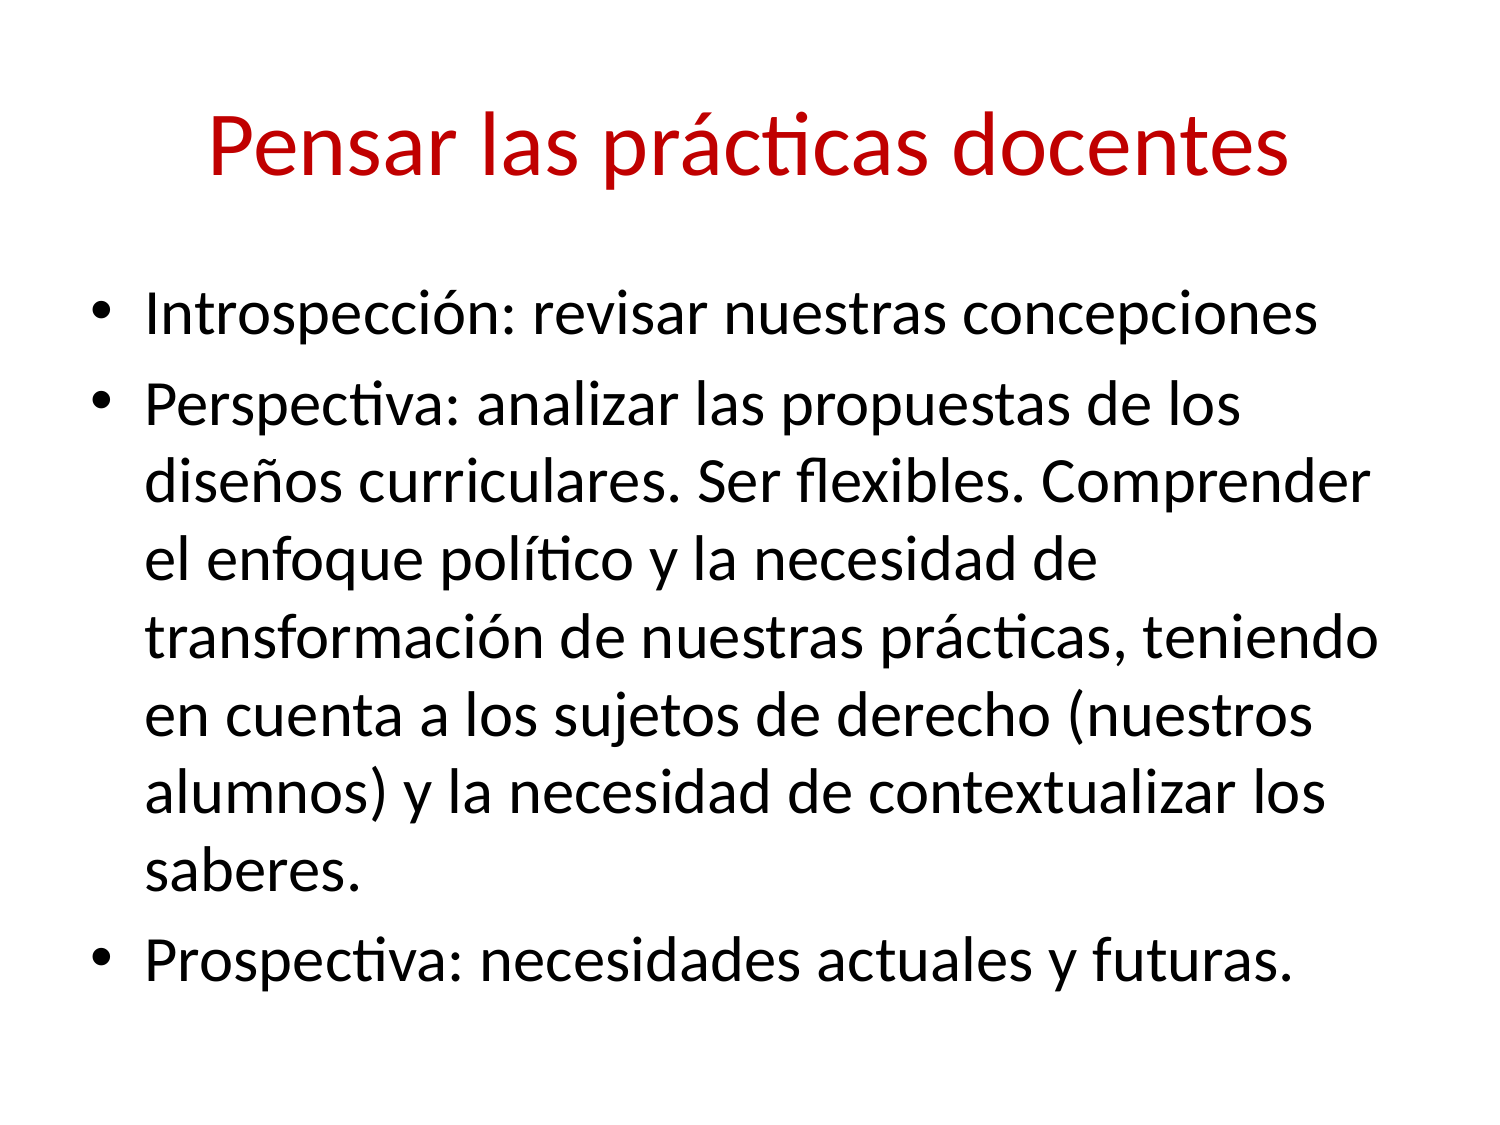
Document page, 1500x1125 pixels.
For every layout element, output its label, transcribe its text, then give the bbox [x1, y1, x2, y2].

list Introspección: revisar nuestras concepciones Perspectiva: analizar las propuestas de los diseños curriculares. Ser flexibles. Comprender el enfoque político y la necesidad de transformación de nuestras prácticas, teniendo en cuenta a los sujetos de derecho (nuestros alumnos) y la necesidad de contextualizar los saberes. Prospectiva: necesidades actuales y futuras. [75, 262, 1425, 1005]
title Pensar las prácticas docentes [75, 45, 1425, 233]
